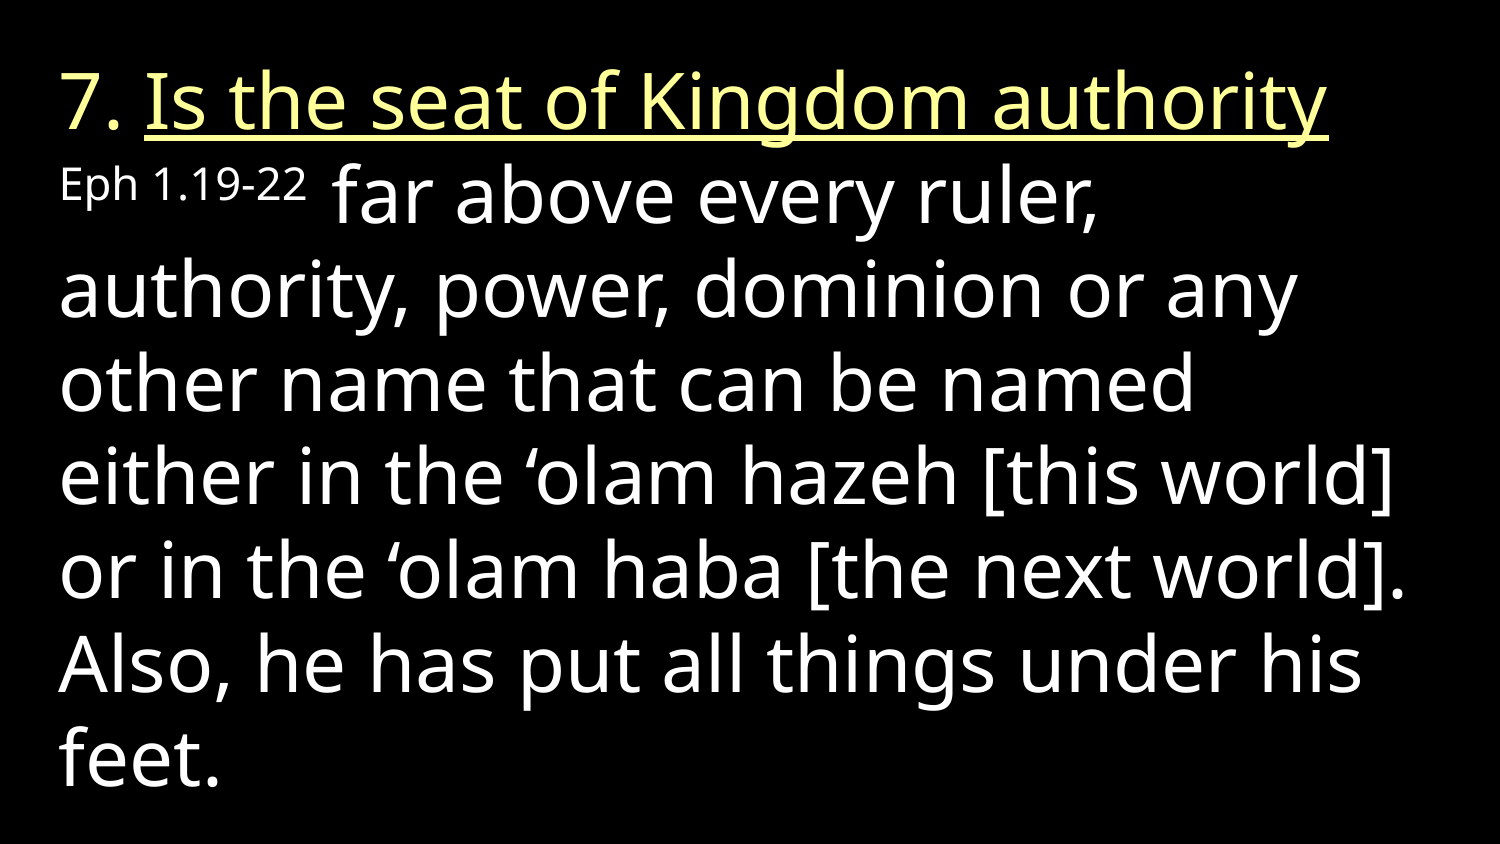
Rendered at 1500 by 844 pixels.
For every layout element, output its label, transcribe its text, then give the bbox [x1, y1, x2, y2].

list 7. Is the seat of Kingdom authority Eph 1.19-22 far above every ruler, authority, power, dominion or any other name that can be named either in the ‘olam hazeh [this world] or in the ‘olam haba [the next world]. Also, he has put all things under his feet. [50, 46, 1425, 810]
